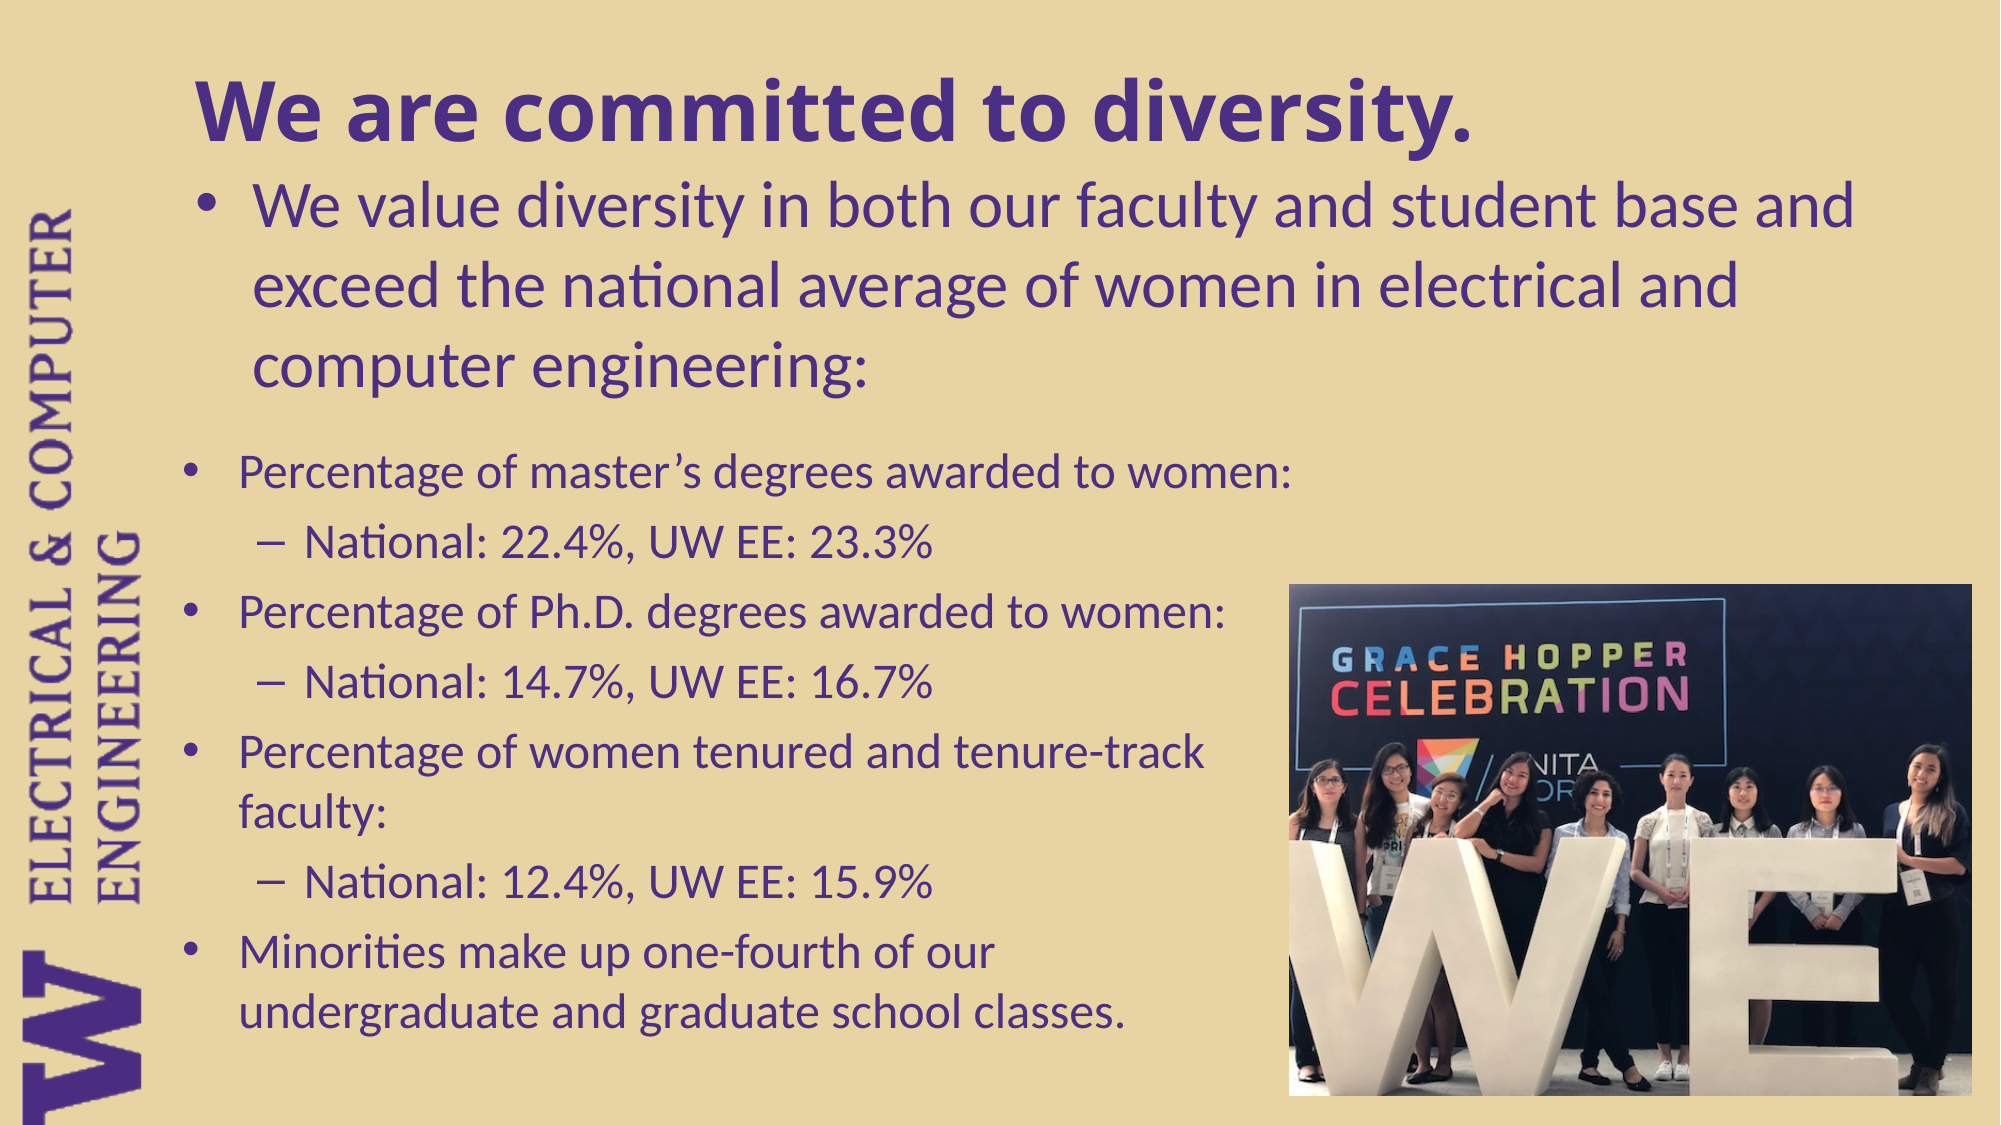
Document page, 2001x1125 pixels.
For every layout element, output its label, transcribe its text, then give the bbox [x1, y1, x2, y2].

text_box Percentage of master’s degrees awarded to women: National: 22.4%, UW EE: 23.3% Percentage of Ph.D. degrees awarded to women: National: 14.7%, UW EE: 16.7% Percentage of women tenured and tenure-track faculty: National: 12.4%, UW EE: 15.9% Minorities make up one-fourth of our undergraduate and graduate school classes. [167, 431, 1323, 1076]
text_box We are committed to diversity. [180, 61, 1972, 225]
picture [1289, 584, 1972, 1096]
picture [23, 209, 141, 1125]
text_box We value diversity in both our faculty and student base and exceed the national average of women in electrical and computer engineering: [180, 153, 1886, 337]
